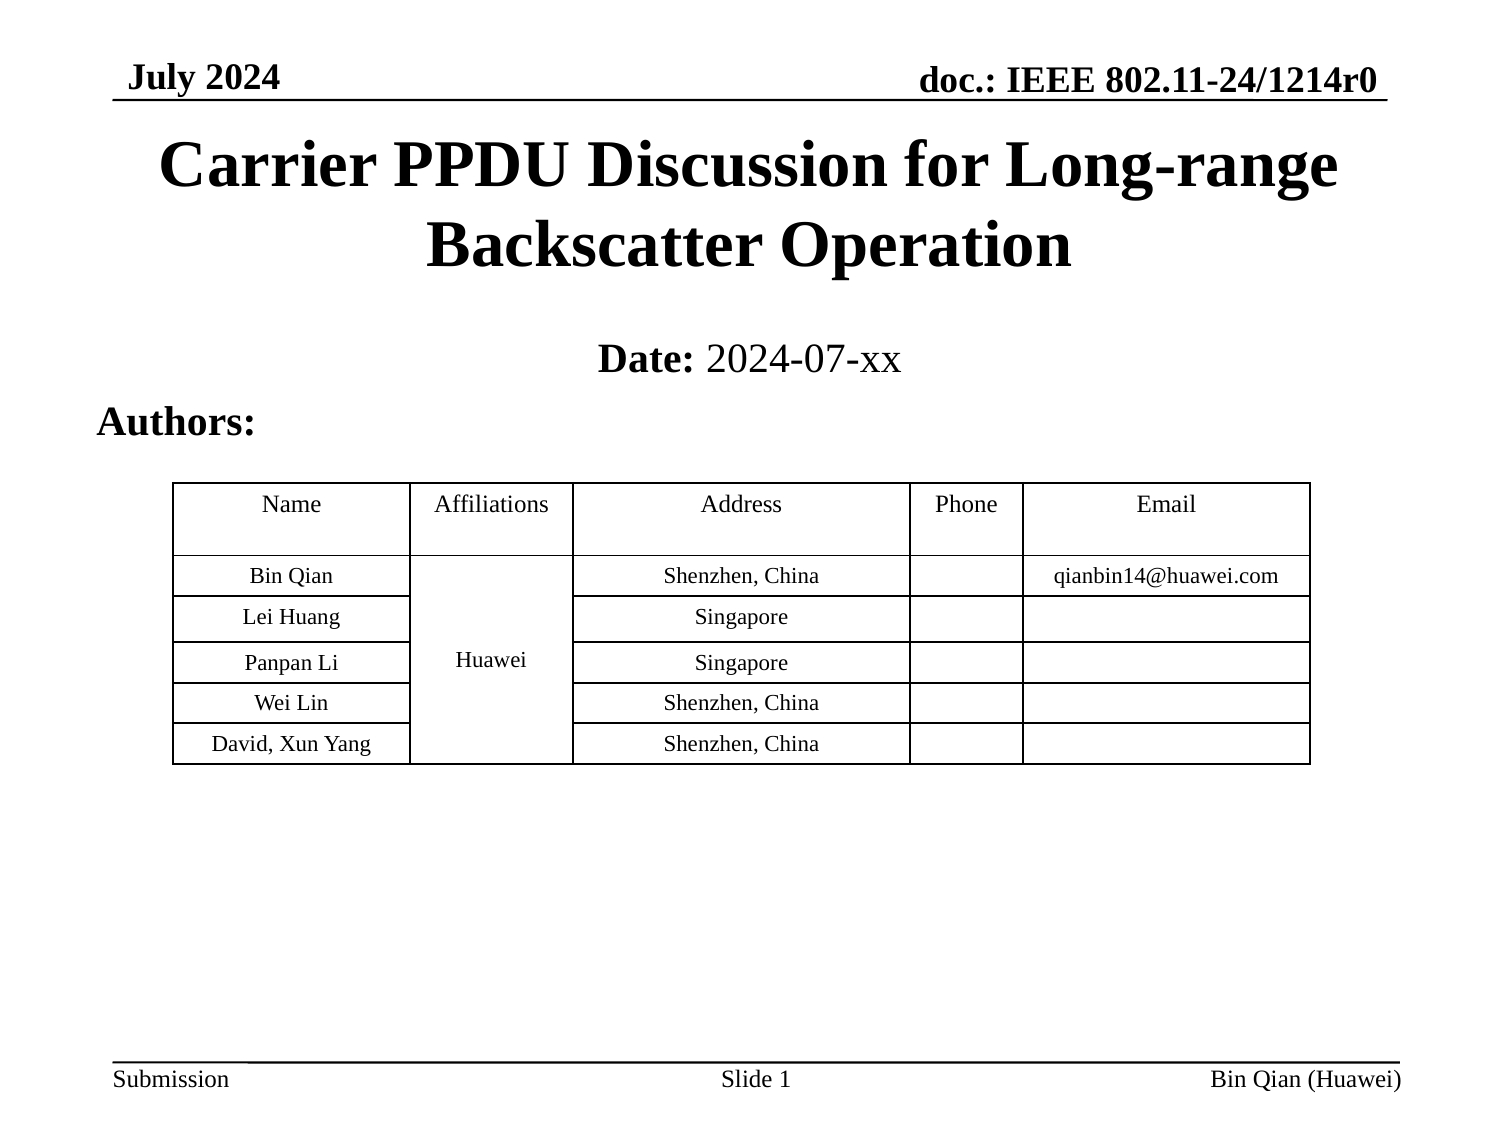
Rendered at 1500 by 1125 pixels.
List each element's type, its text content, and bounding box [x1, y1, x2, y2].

table_cell [911, 684, 1022, 722]
text_box July 2024 [112, 44, 386, 90]
table_cell Shenzhen, China [574, 724, 909, 763]
table_cell [911, 643, 1022, 682]
table_cell Bin Qian [174, 556, 409, 595]
table_header Affiliations [411, 484, 572, 555]
table_header Address [574, 484, 909, 555]
table_cell [1024, 643, 1309, 682]
table_cell Panpan Li [174, 643, 409, 682]
table_header Phone [911, 484, 1022, 555]
footer Bin Qian (Huawei) [1207, 1061, 1402, 1093]
table_header Email [1024, 484, 1309, 555]
table_cell [1024, 684, 1309, 722]
table_cell David, Xun Yang [174, 724, 409, 763]
table_cell Shenzhen, China [574, 684, 909, 722]
table_cell Wei Lin [174, 684, 409, 722]
table_cell [911, 724, 1022, 763]
table_cell [1024, 724, 1309, 763]
table_cell Singapore [574, 643, 909, 682]
table_cell Huawei [411, 556, 572, 763]
table_header Name [174, 484, 409, 555]
title Carrier PPDU Discussion for Long-range Backscatter Operation [112, 112, 1388, 288]
table_cell Shenzhen, China [574, 556, 909, 595]
table_cell [911, 597, 1022, 641]
table_cell [911, 556, 1022, 595]
table_cell [1024, 597, 1309, 641]
list Date: 2024-07-xx [112, 323, 1388, 386]
table_cell Lei Huang [174, 597, 409, 641]
table_cell Singapore [574, 597, 909, 641]
slide_number Slide 1 [712, 1061, 800, 1093]
text_box Authors: [81, 385, 319, 449]
table_cell qianbin14@huawei.com [1024, 556, 1309, 595]
